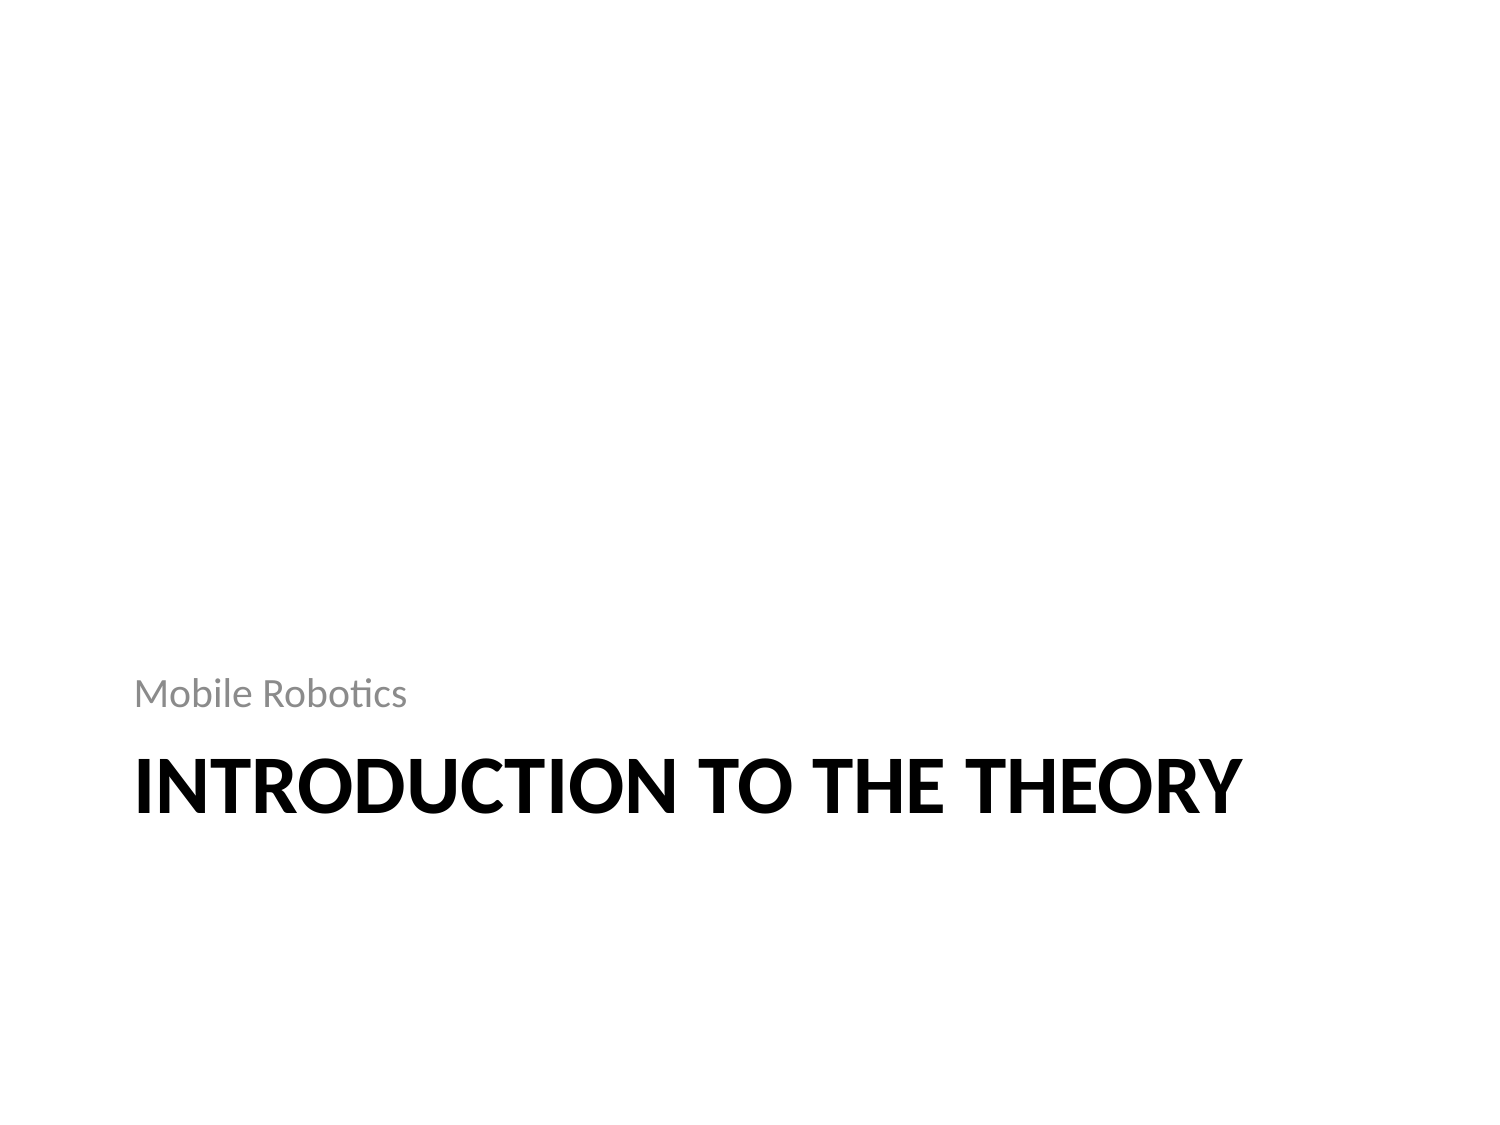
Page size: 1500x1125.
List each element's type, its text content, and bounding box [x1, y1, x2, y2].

list Mobile Robotics [118, 476, 1394, 723]
title Introduction to the Theory [118, 723, 1394, 947]
